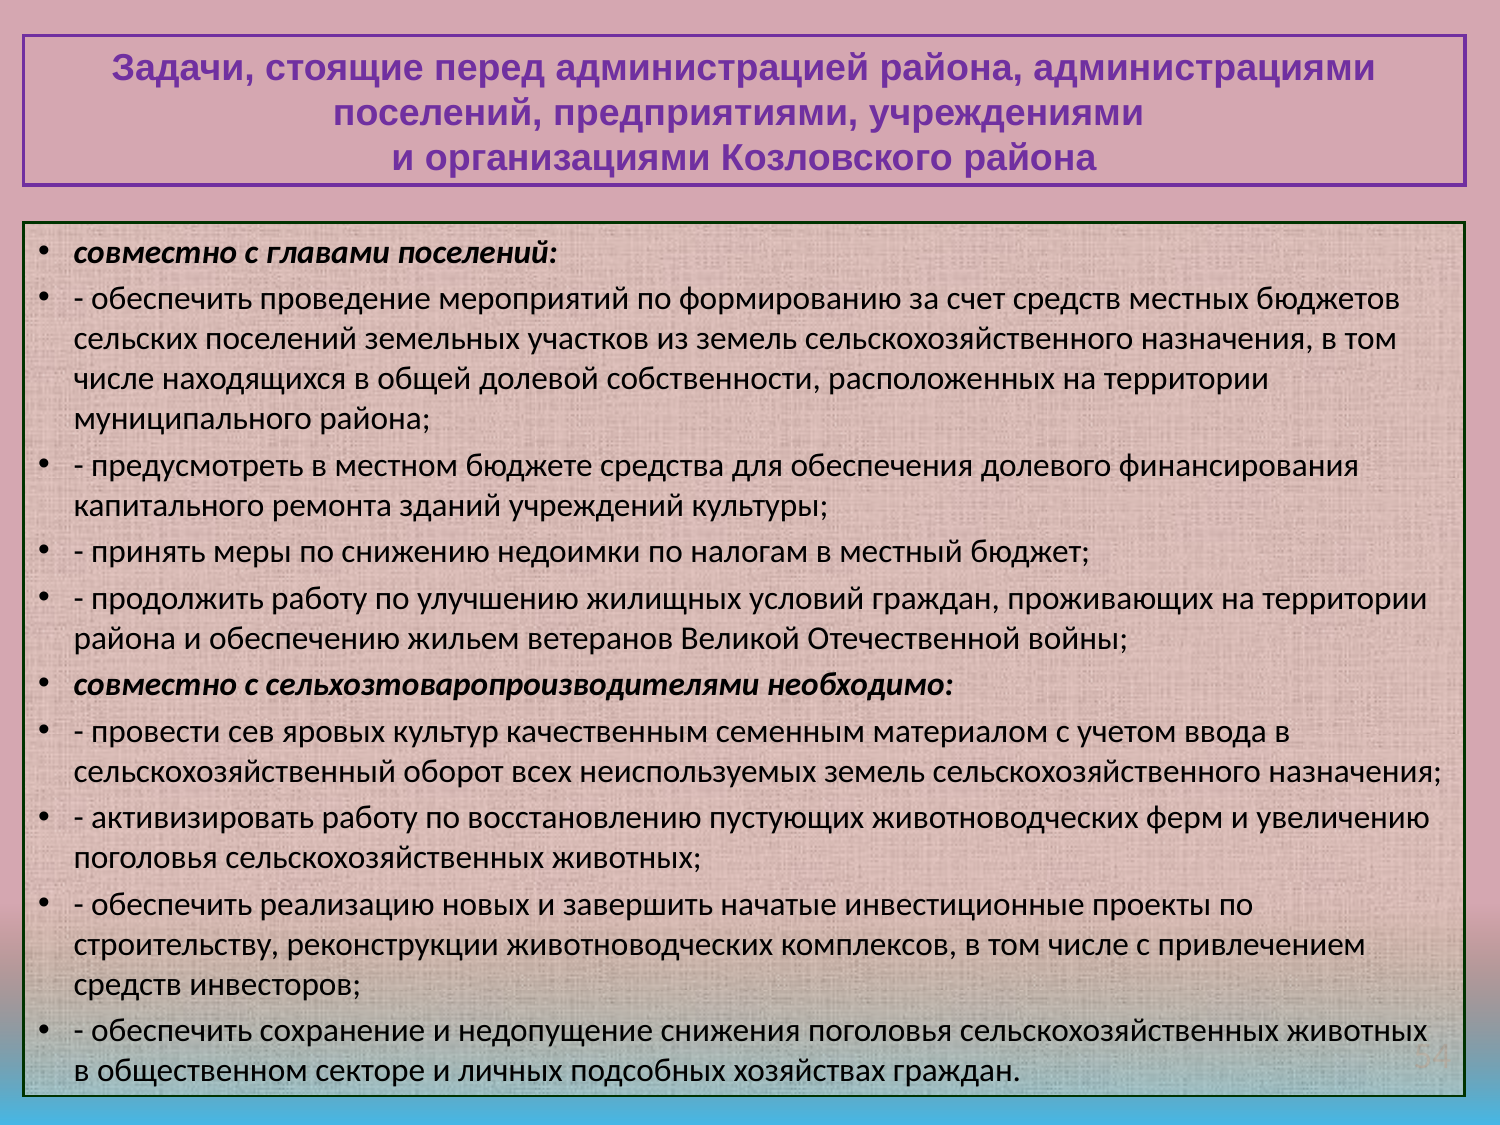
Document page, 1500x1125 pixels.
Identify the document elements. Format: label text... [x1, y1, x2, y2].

text_box Задачи, стоящие перед администрацией района, администрациями поселений, предприятиями, учреждениями и организациями Козловского района [23, 35, 1465, 186]
text_box совместно с главами поселений: - обеспечить проведение мероприятий по формированию за счет средств местных бюджетов сельских поселений земельных участков из земель сельскохозяйственного назначения, в том числе находящихся в общей долевой собственности, расположенных на территории муниципального района; - предусмотреть в местном бюджете средства для обеспечения долевого финансирования капитального ремонта зданий учреждений культуры; - принять меры по снижению недоимки по налогам в местный бюджет; - продолжить работу по улучшению жилищных условий граждан, проживающих на территории района и обеспечению жильем ветеранов Великой Отечественной войны; совместно с сельхозтоваропроизводителями необходимо: - провести сев яровых культур качественным семенным материалом с учетом ввода в сельскохозяйственный оборот всех неиспользуемых земель сельскохозяйственного назначения; - активизировать работу по восстановлению пустующих животноводческих ферм и увеличению поголовья сельскохозяйственных животных; - обеспечить реализацию новых и завершить начатые инвестиционные проекты по строительству, реконструкции животноводческих комплексов, в том числе с привлечением средств инвесторов; - обеспечить сохранение и недопущение снижения поголовья сельскохозяйственных животных в общественном секторе и личных подсобных хозяйствах граждан. [23, 222, 1465, 1096]
